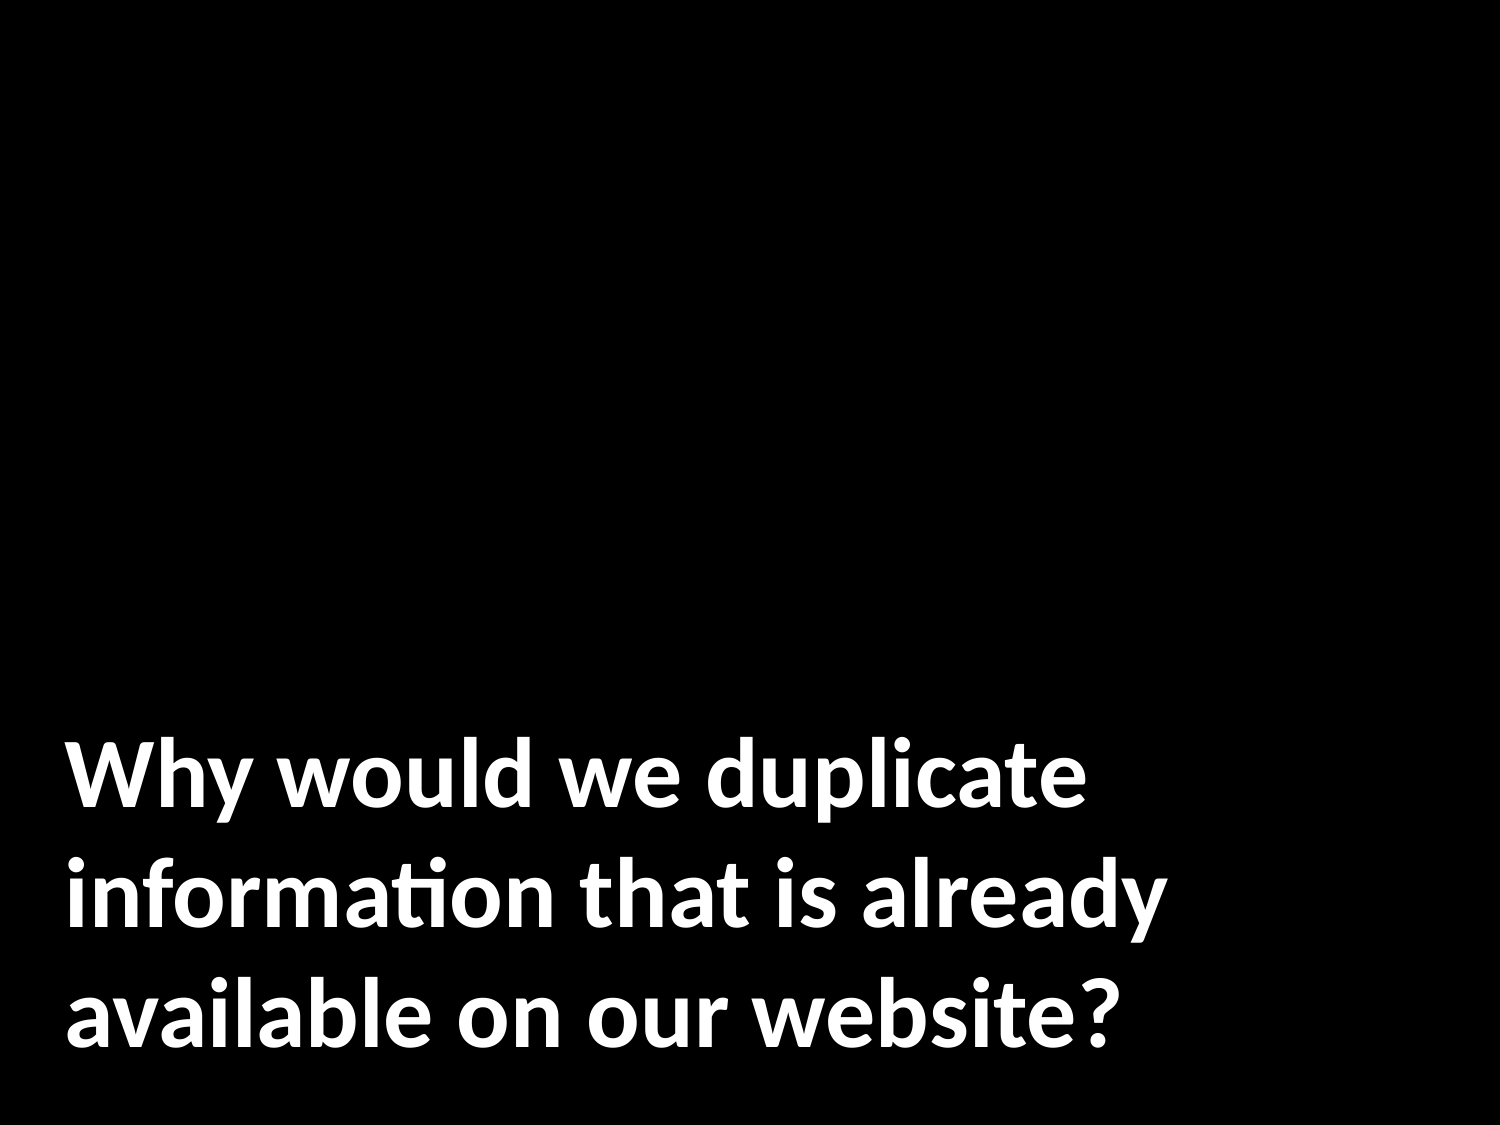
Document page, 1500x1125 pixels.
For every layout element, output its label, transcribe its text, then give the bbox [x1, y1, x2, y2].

text_box Why would we duplicate information that is already available on our website? [50, 699, 1500, 1075]
